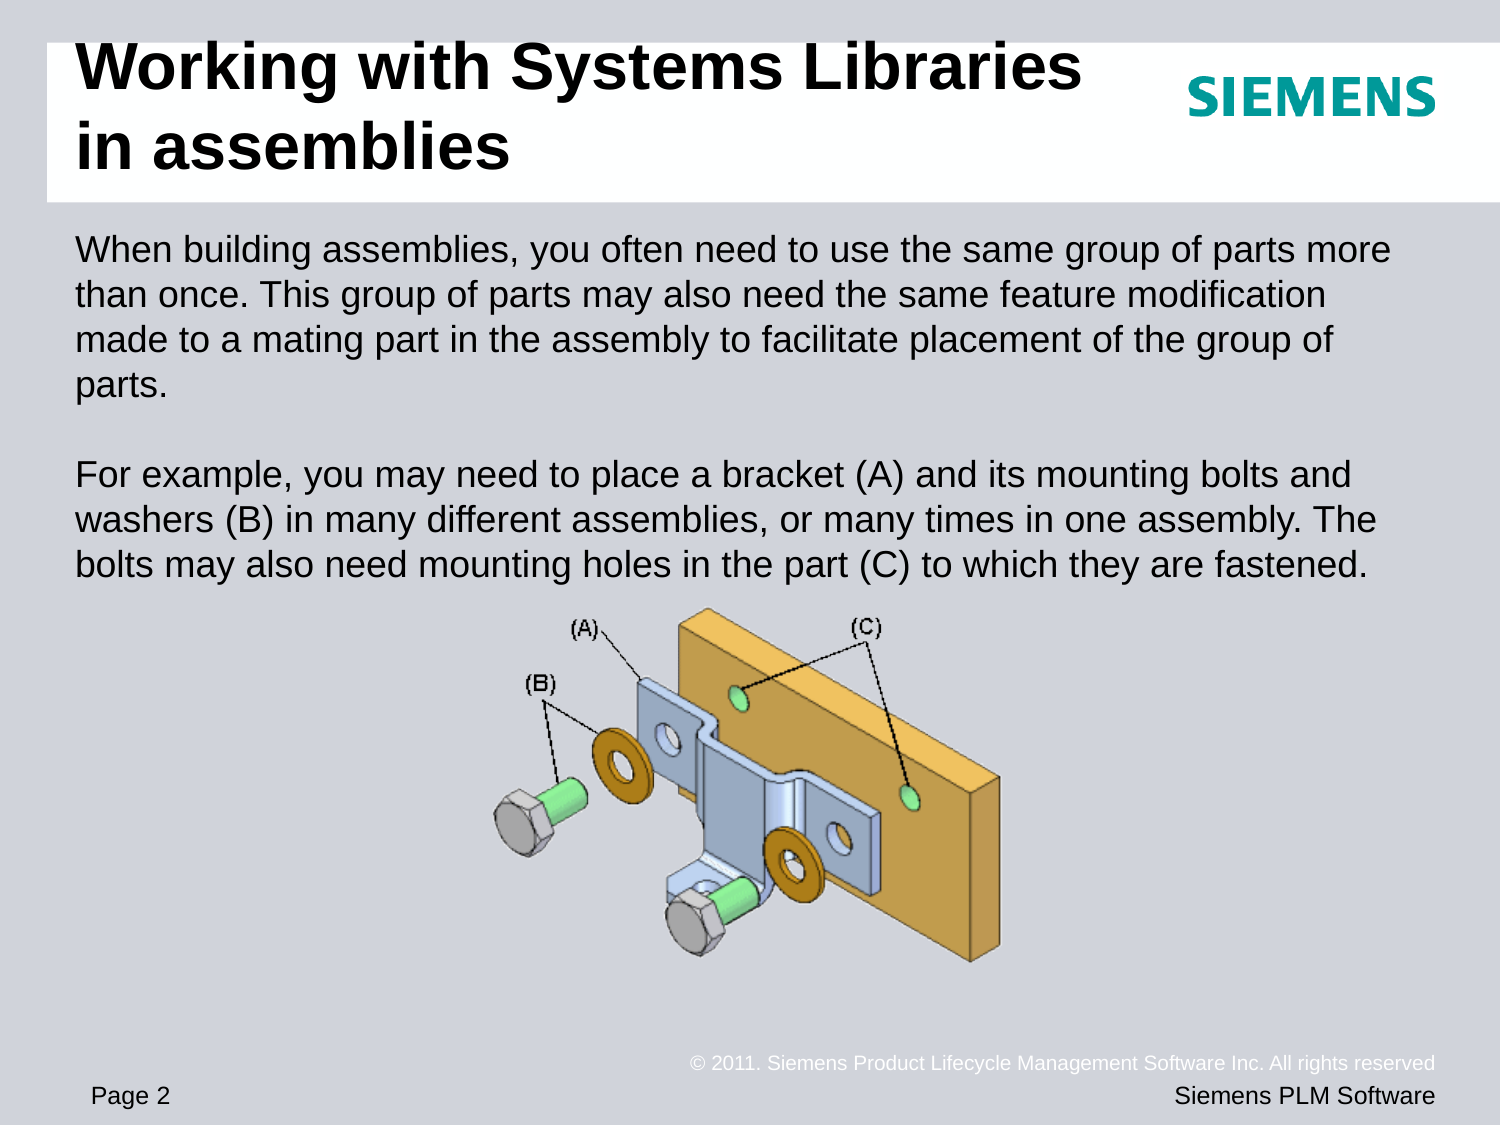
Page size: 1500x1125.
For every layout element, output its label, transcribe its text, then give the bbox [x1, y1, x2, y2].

picture [487, 599, 1057, 974]
title Working with Systems Libraries in assemblies [74, 49, 1095, 183]
picture [1181, 69, 1444, 123]
list When building assemblies, you often need to use the same group of parts more than once. This group of parts may also need the same feature modification made to a mating part in the assembly to facilitate placement of the group of parts. For example, you may need to place a bracket (A) and its mounting bolts and washers (B) in many different assemblies, or many times in one assembly. The bolts may also need mounting holes in the part (C) to which they are fastened. [74, 224, 1413, 1038]
